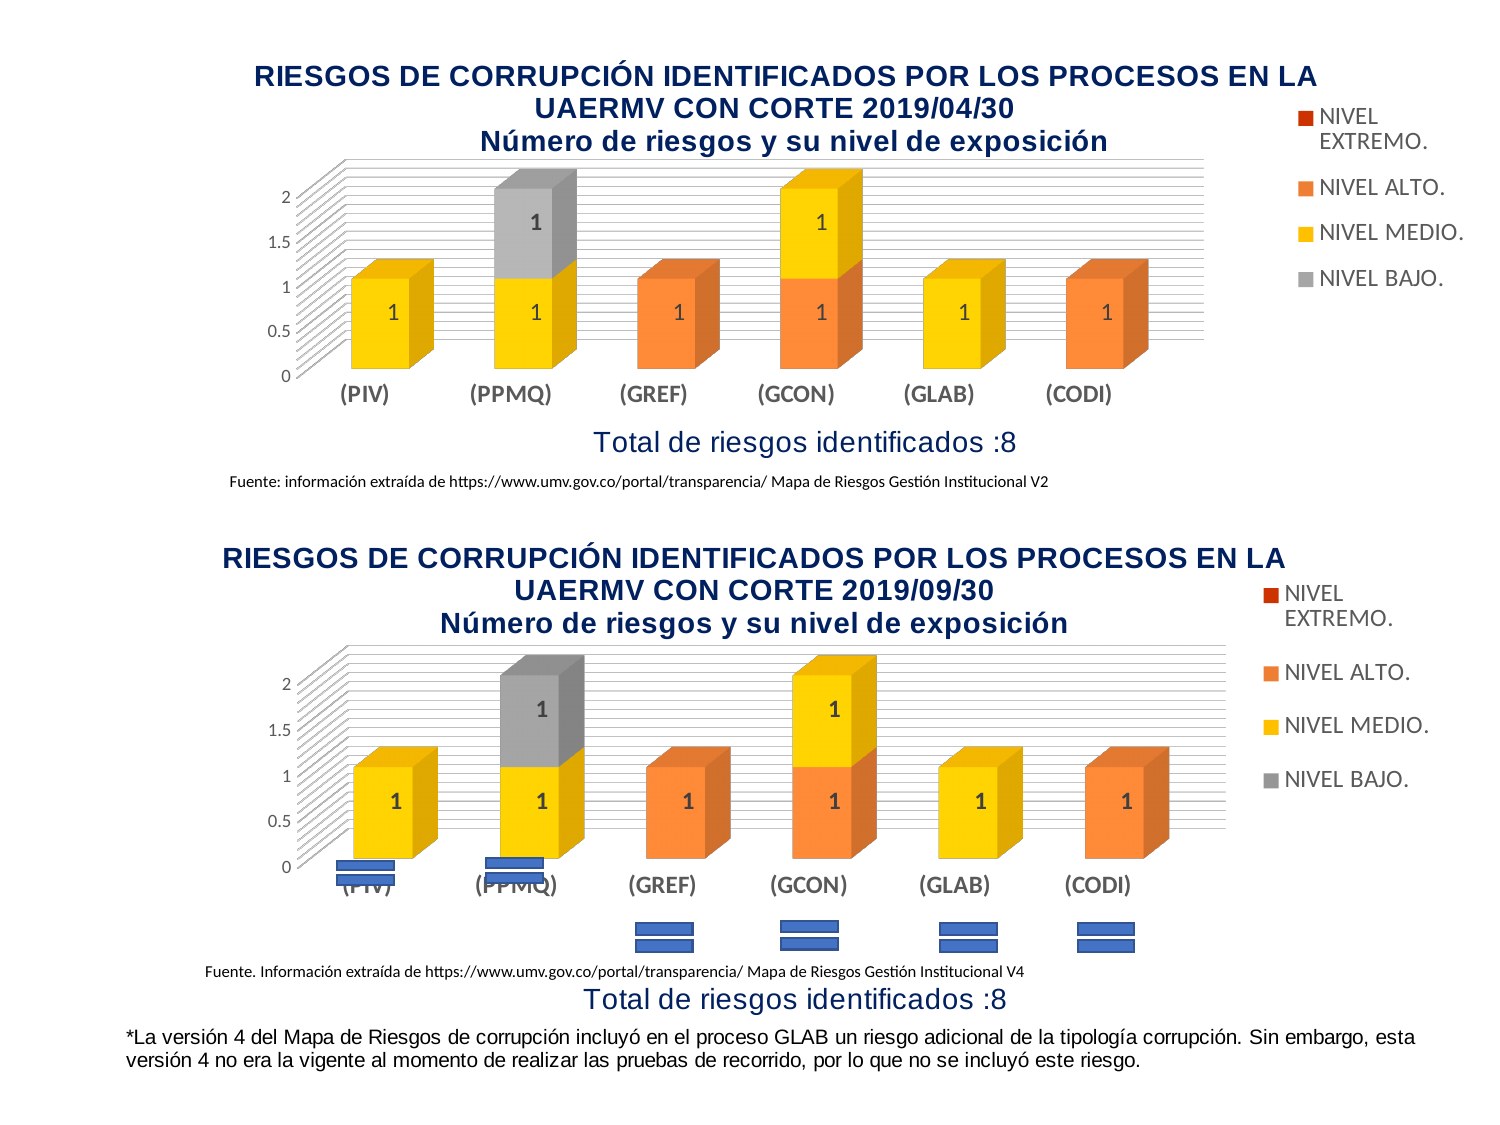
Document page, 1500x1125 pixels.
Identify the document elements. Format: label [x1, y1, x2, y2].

chart [72, 50, 1500, 1125]
